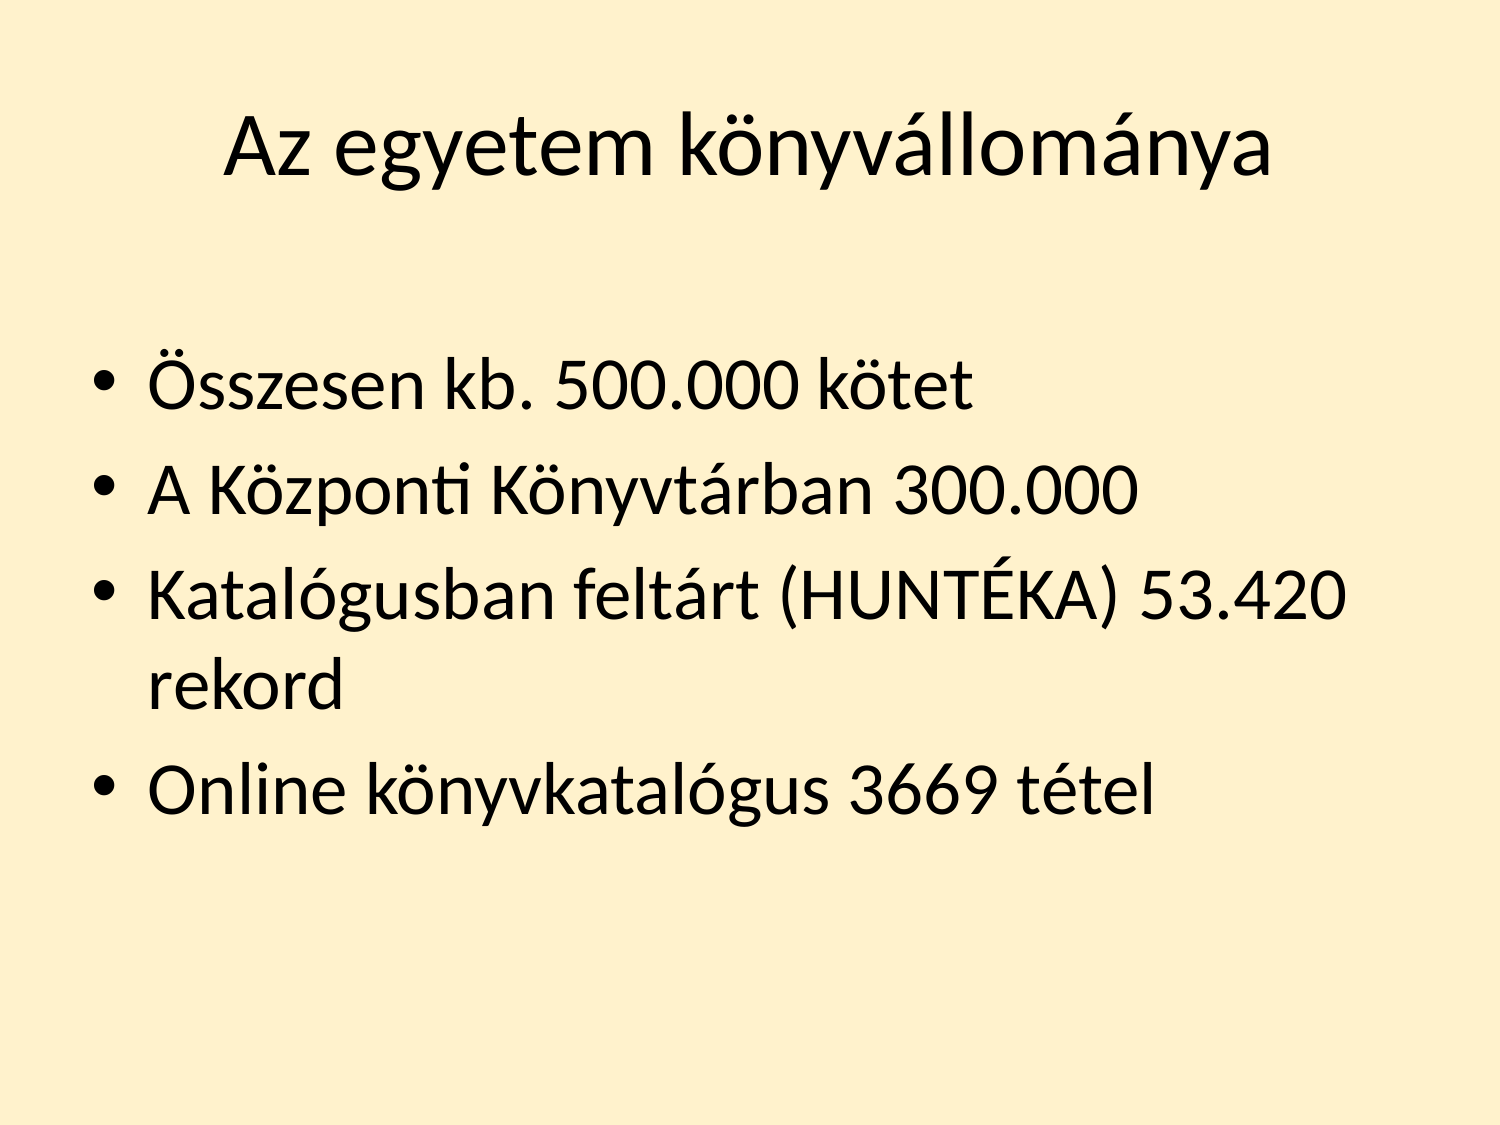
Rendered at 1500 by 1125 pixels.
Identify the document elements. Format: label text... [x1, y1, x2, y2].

list Összesen kb. 500.000 kötet A Központi Könyvtárban 300.000 Katalógusban feltárt (HUNTÉKA) 53.420 rekord Online könyvkatalógus 3669 tétel [76, 231, 1427, 975]
title Az egyetem könyvállománya [75, 45, 1425, 233]
